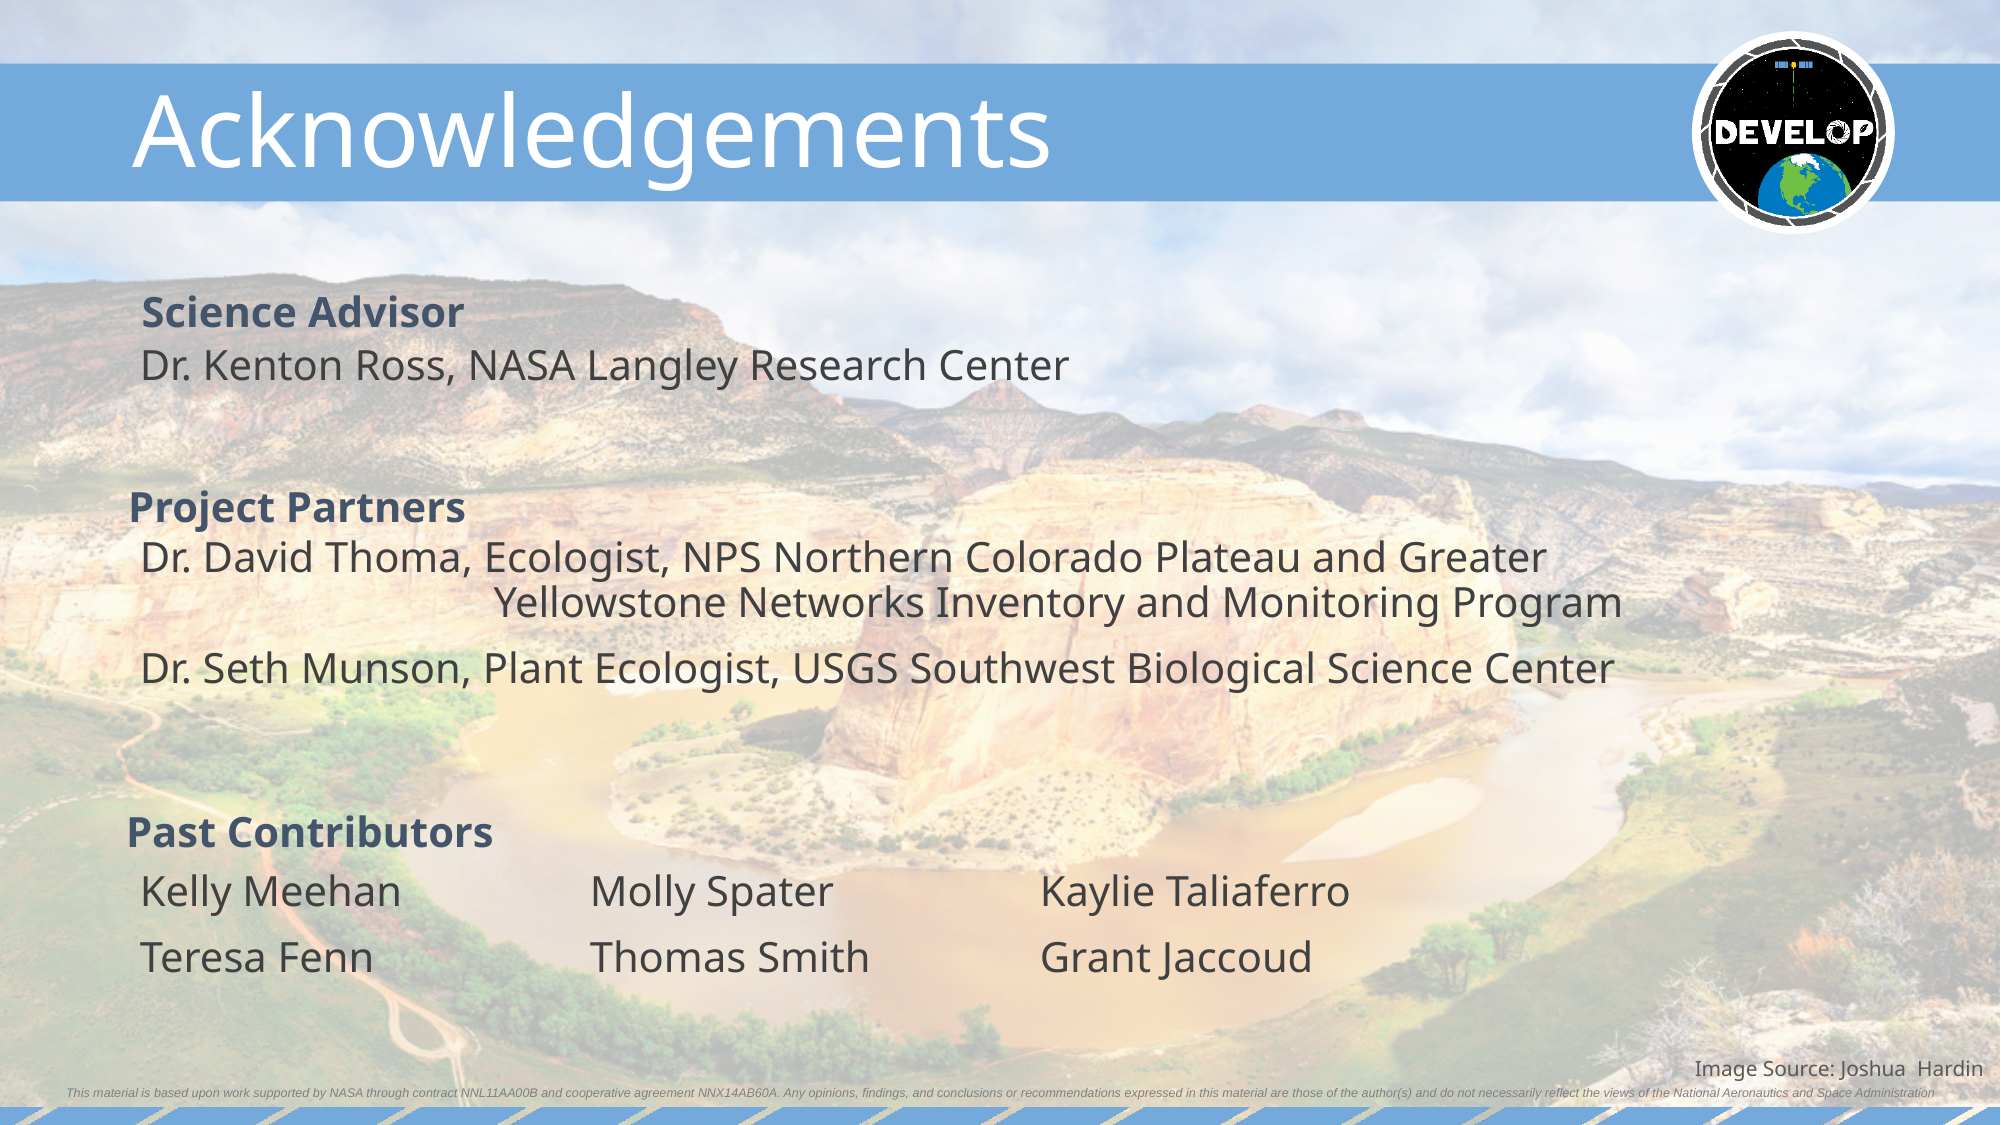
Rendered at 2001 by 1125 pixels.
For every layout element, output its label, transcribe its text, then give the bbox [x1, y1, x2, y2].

text_box Past Contributors [111, 798, 509, 864]
picture [0, 1107, 2000, 1125]
text_box Science Advisor [126, 277, 481, 343]
picture [1701, 39, 1886, 226]
list Dr. David Thoma, Ecologist, NPS Northern Colorado Plateau and Greater Yellowstone Networks Inventory and Monitoring Program Dr. Seth Munson, Plant Ecologist, USGS Southwest Biological Science Center [124, 529, 1886, 728]
list Kelly Meehan Molly Spater Kaylie Taliaferro Teresa Fenn Thomas Smith Grant Jaccoud [124, 863, 1886, 979]
text_box Project Partners [113, 473, 482, 539]
text_box Image Source: Joshua Hardin [1680, 1050, 2000, 1096]
list Dr. Kenton Ross, NASA Langley Research Center [124, 337, 1886, 453]
